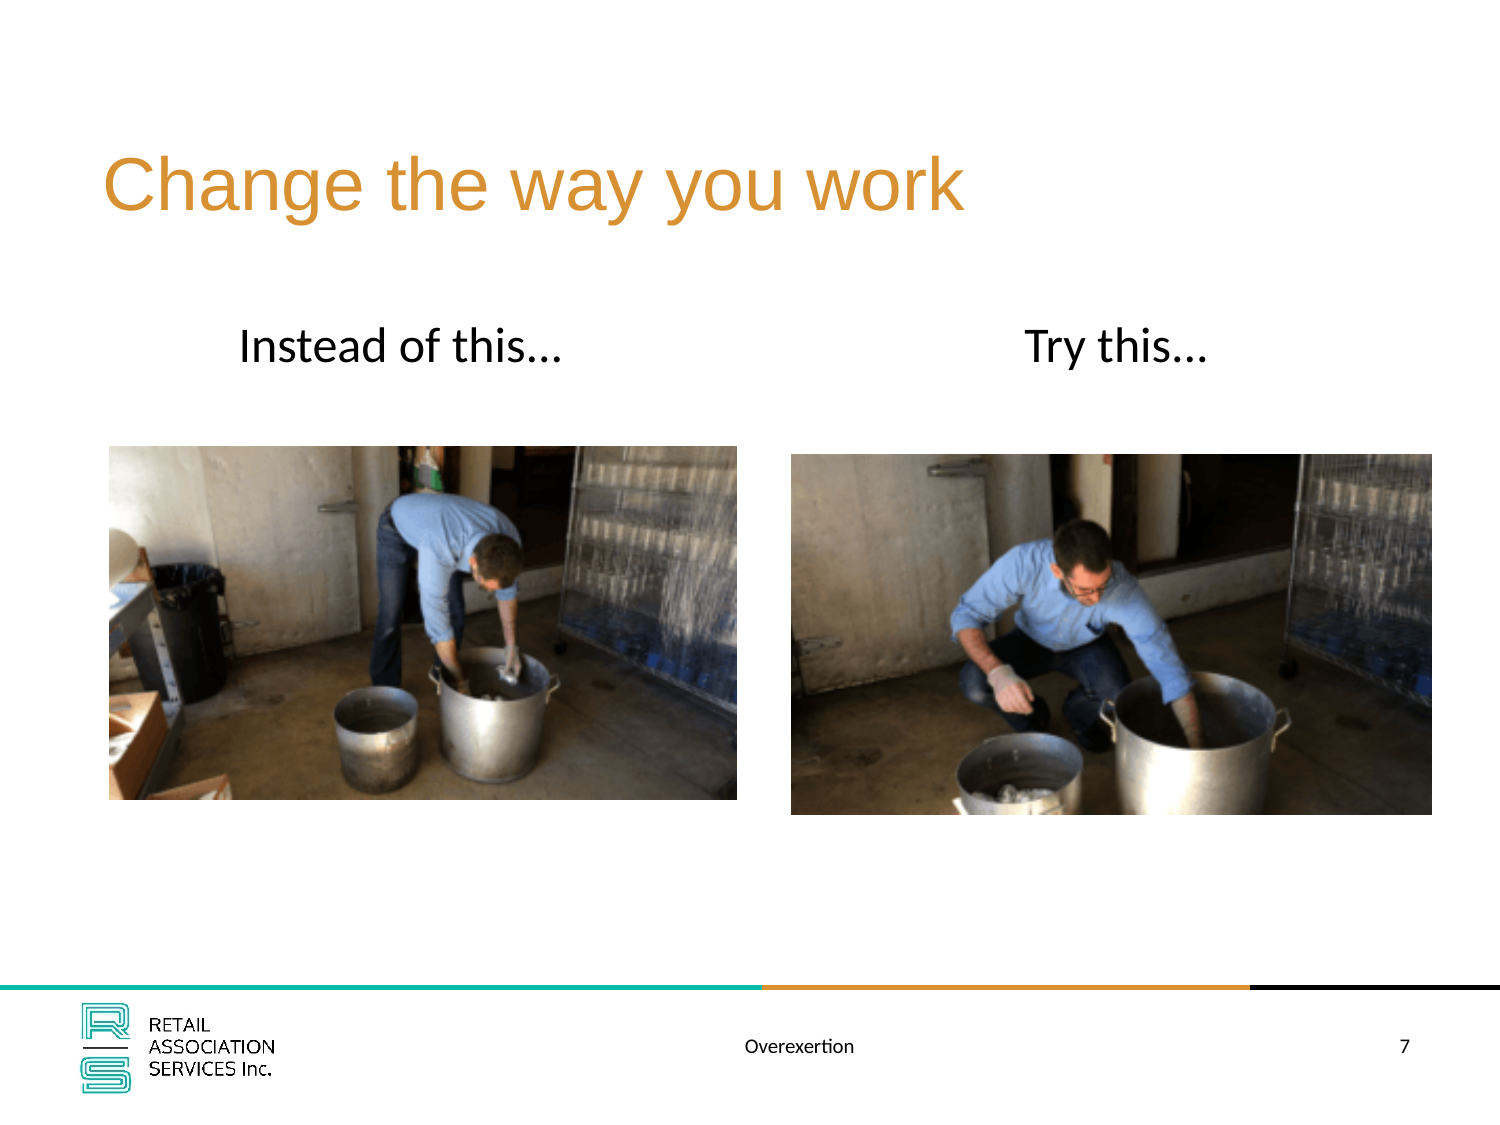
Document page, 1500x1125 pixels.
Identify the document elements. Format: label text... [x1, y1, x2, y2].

text_box Try this... [803, 305, 1430, 381]
text_box Instead of this... [87, 305, 715, 381]
slide_number 7 [1074, 1025, 1425, 1100]
title Change the way you work [87, 45, 1438, 233]
picture [791, 453, 1432, 815]
footer Overexertion [562, 1025, 1038, 1100]
picture [109, 446, 738, 800]
picture [79, 1001, 275, 1095]
